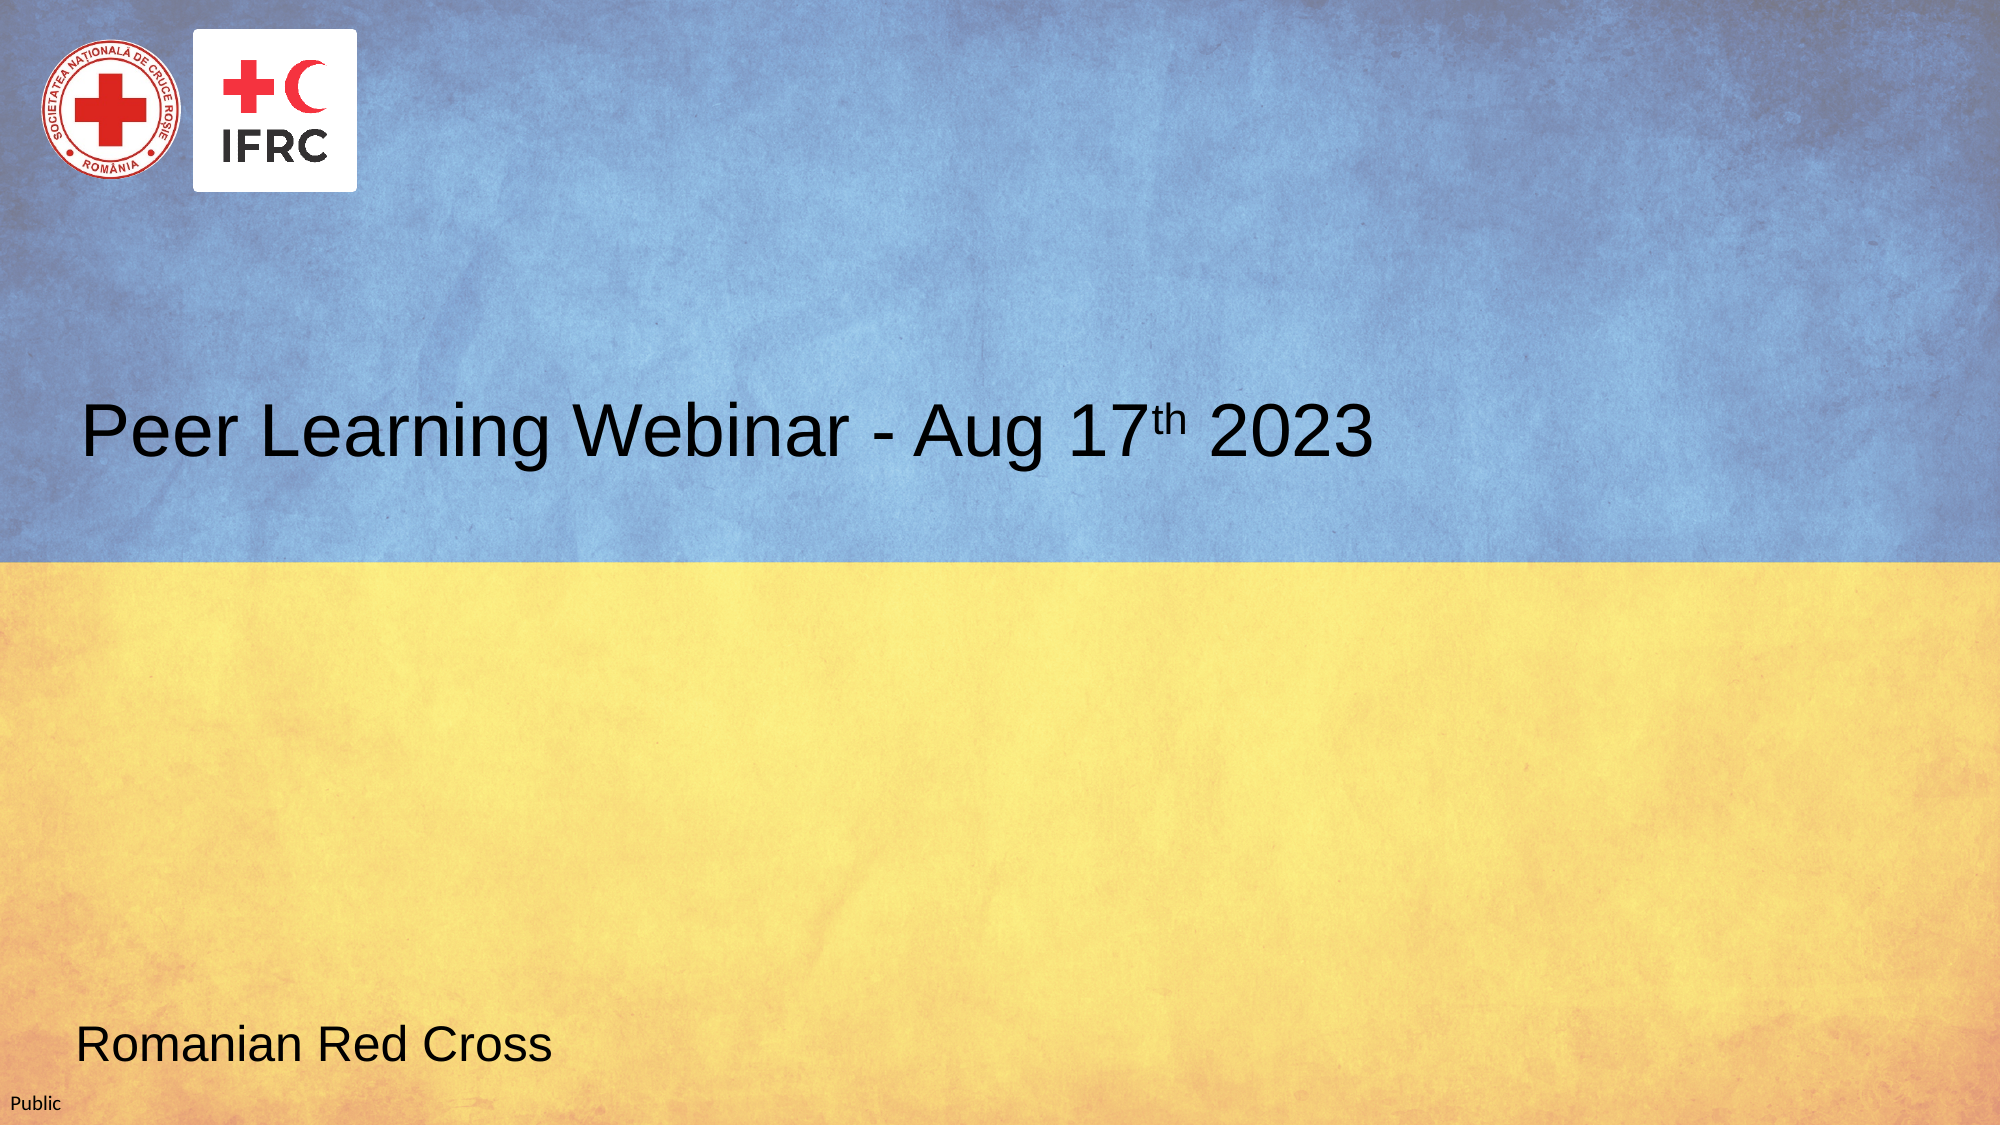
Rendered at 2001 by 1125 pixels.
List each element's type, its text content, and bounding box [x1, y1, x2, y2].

text_box Romanian Red Cross [60, 1004, 568, 1079]
picture [202, 38, 348, 183]
picture [41, 39, 181, 180]
text_box Peer Learning Webinar - Aug 17th 2023 [66, 374, 1391, 480]
